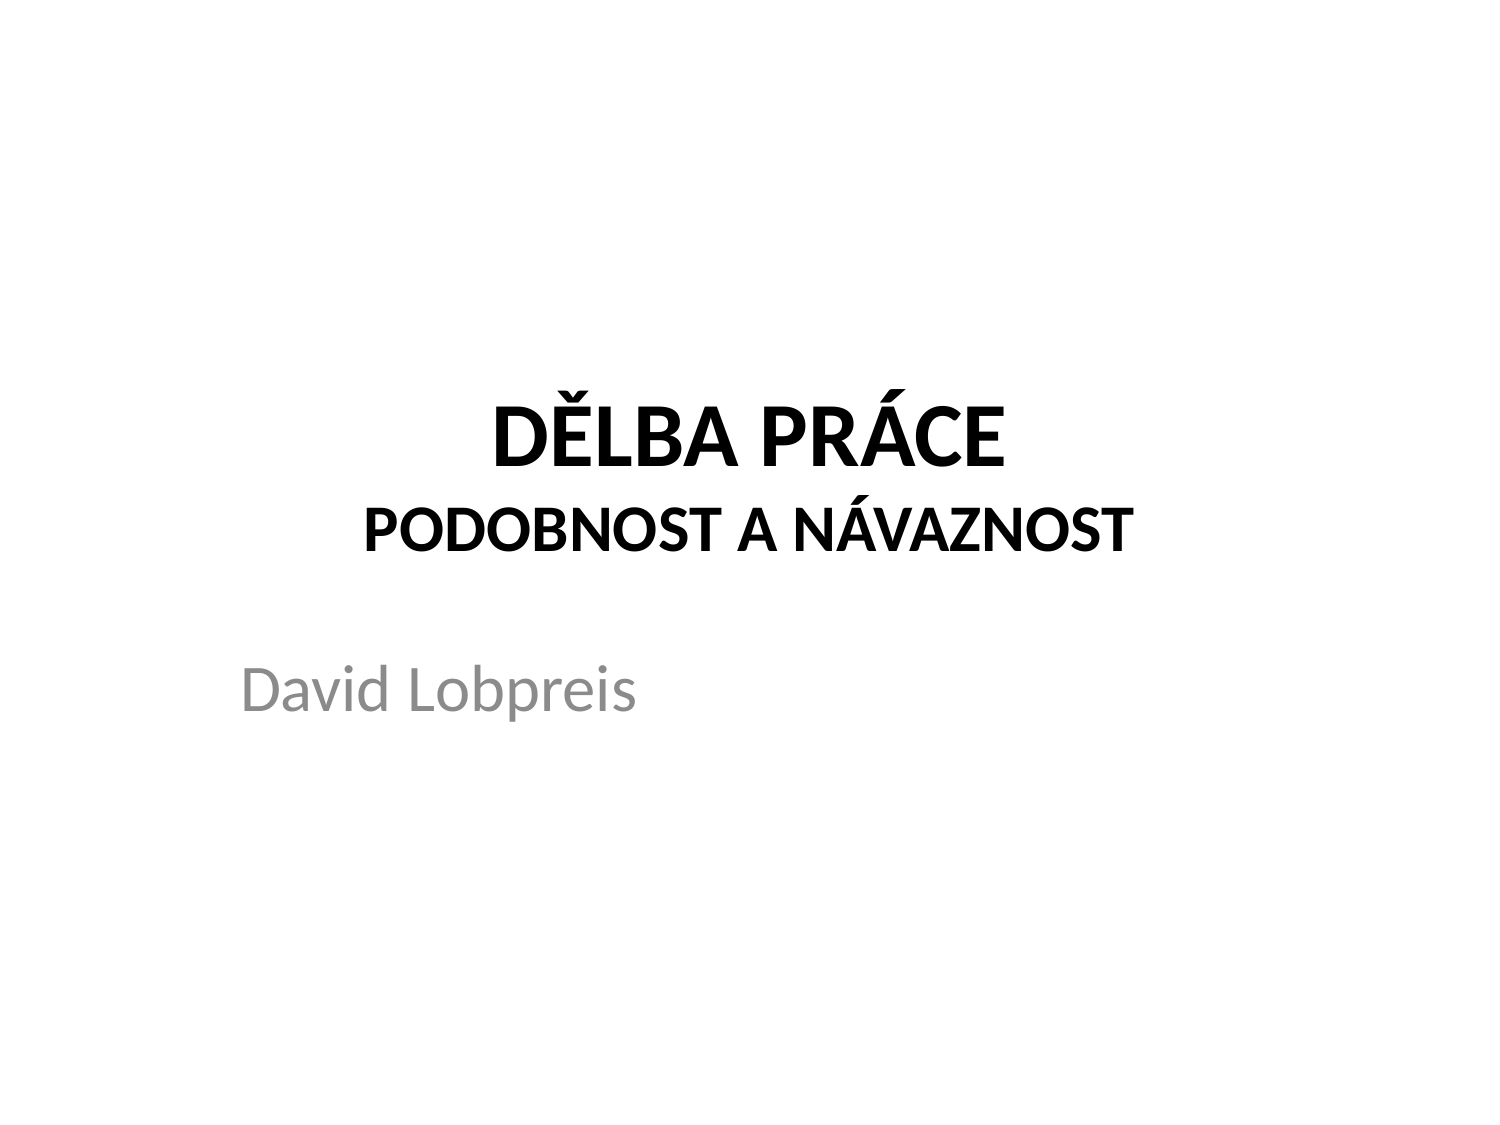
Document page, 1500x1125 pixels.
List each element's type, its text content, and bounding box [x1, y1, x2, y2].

subtitle David Lobpreis [225, 637, 1275, 925]
title DĚLBA PRÁCE PODOBNOST A NÁVAZNOST [112, 349, 1388, 591]
